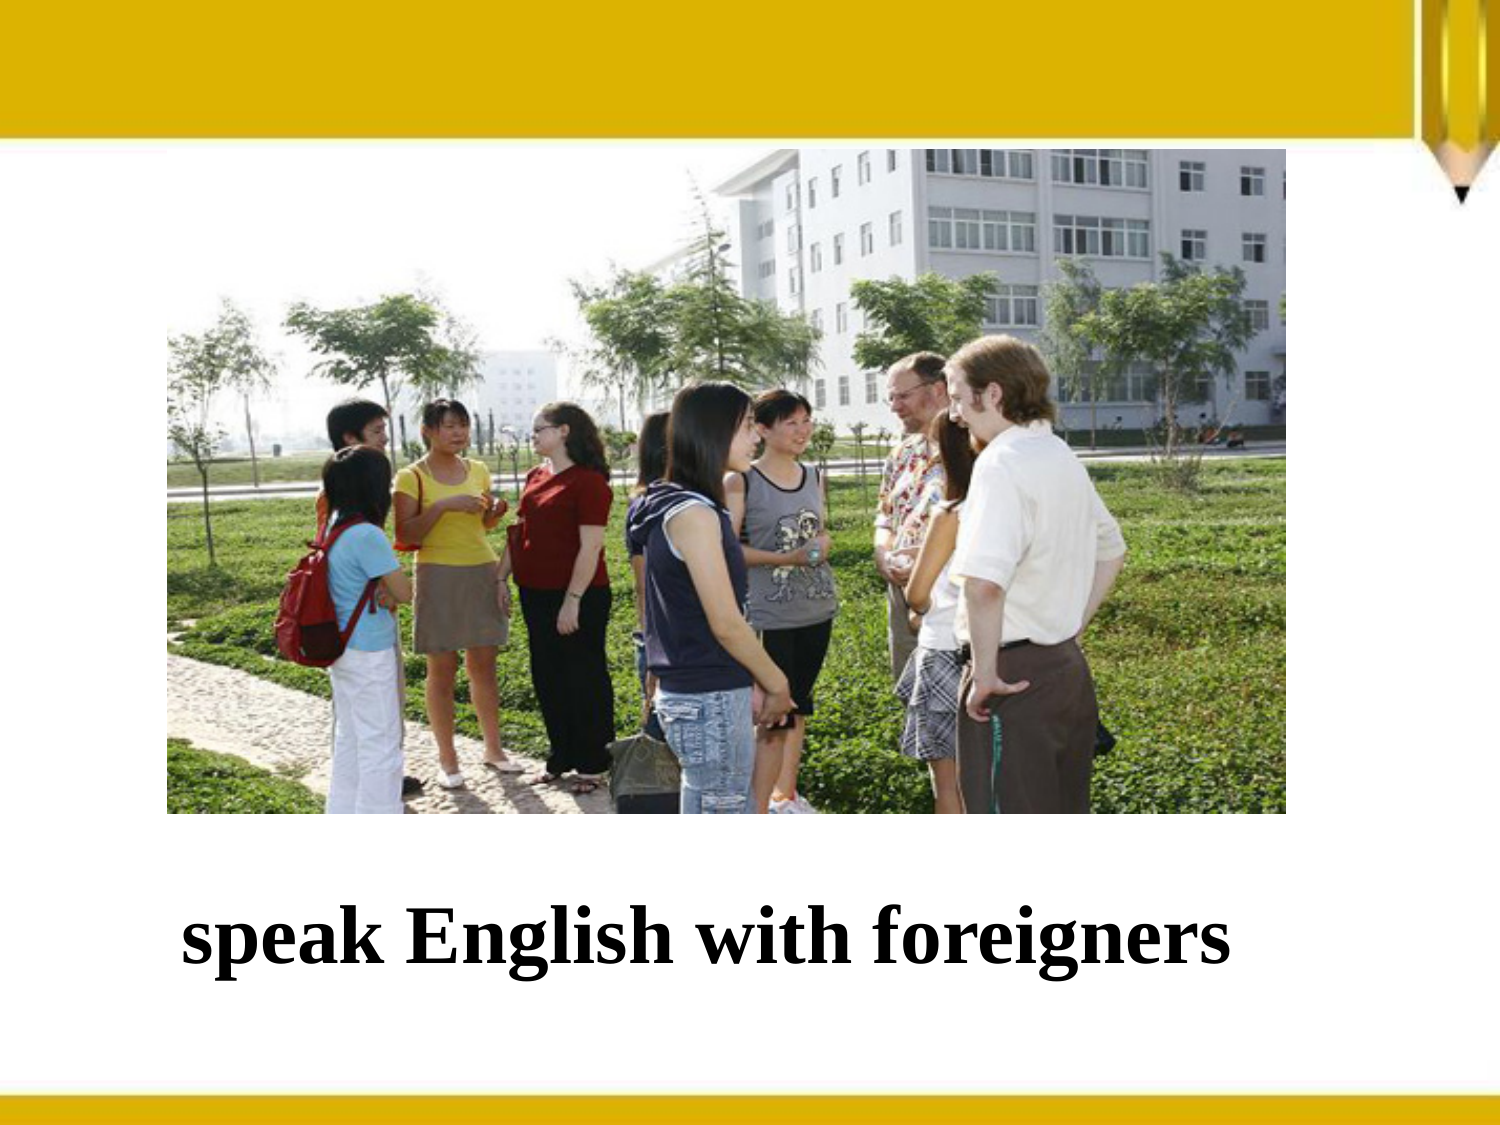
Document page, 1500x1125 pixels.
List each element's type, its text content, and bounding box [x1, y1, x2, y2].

picture [0, 0, 1500, 1125]
text_box speak English with foreigners [166, 872, 1249, 988]
